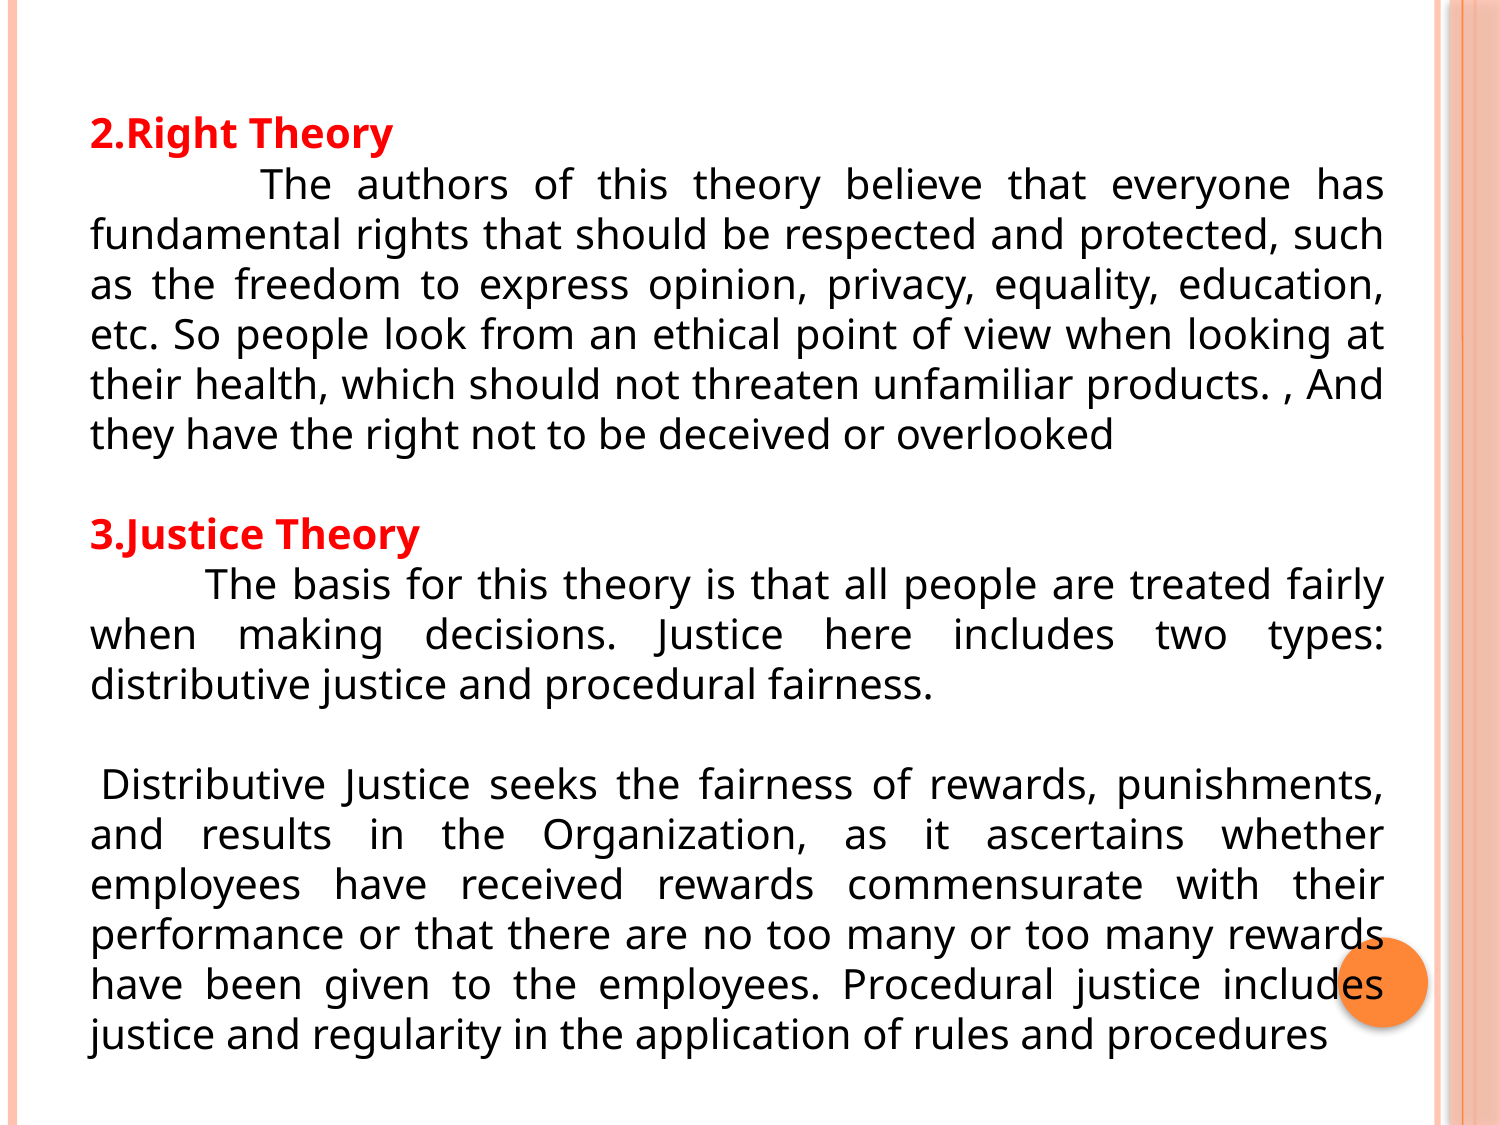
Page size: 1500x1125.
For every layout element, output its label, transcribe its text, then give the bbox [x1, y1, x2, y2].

text_box 2.Right Theory The authors of this theory believe that everyone has fundamental rights that should be respected and protected, such as the freedom to express opinion, privacy, equality, education, etc. So people look from an ethical point of view when looking at their health, which should not threaten unfamiliar products. , And they have the right not to be deceived or overlooked 3.Justice Theory The basis for this theory is that all people are treated fairly when making decisions. Justice here includes two types: distributive justice and procedural fairness. Distributive Justice seeks the fairness of rewards, punishments, and results in the Organization, as it ascertains whether employees have received rewards commensurate with their performance or that there are no too many or too many rewards have been given to the employees. Procedural justice includes justice and regularity in the application of rules and procedures [75, 99, 1400, 1111]
